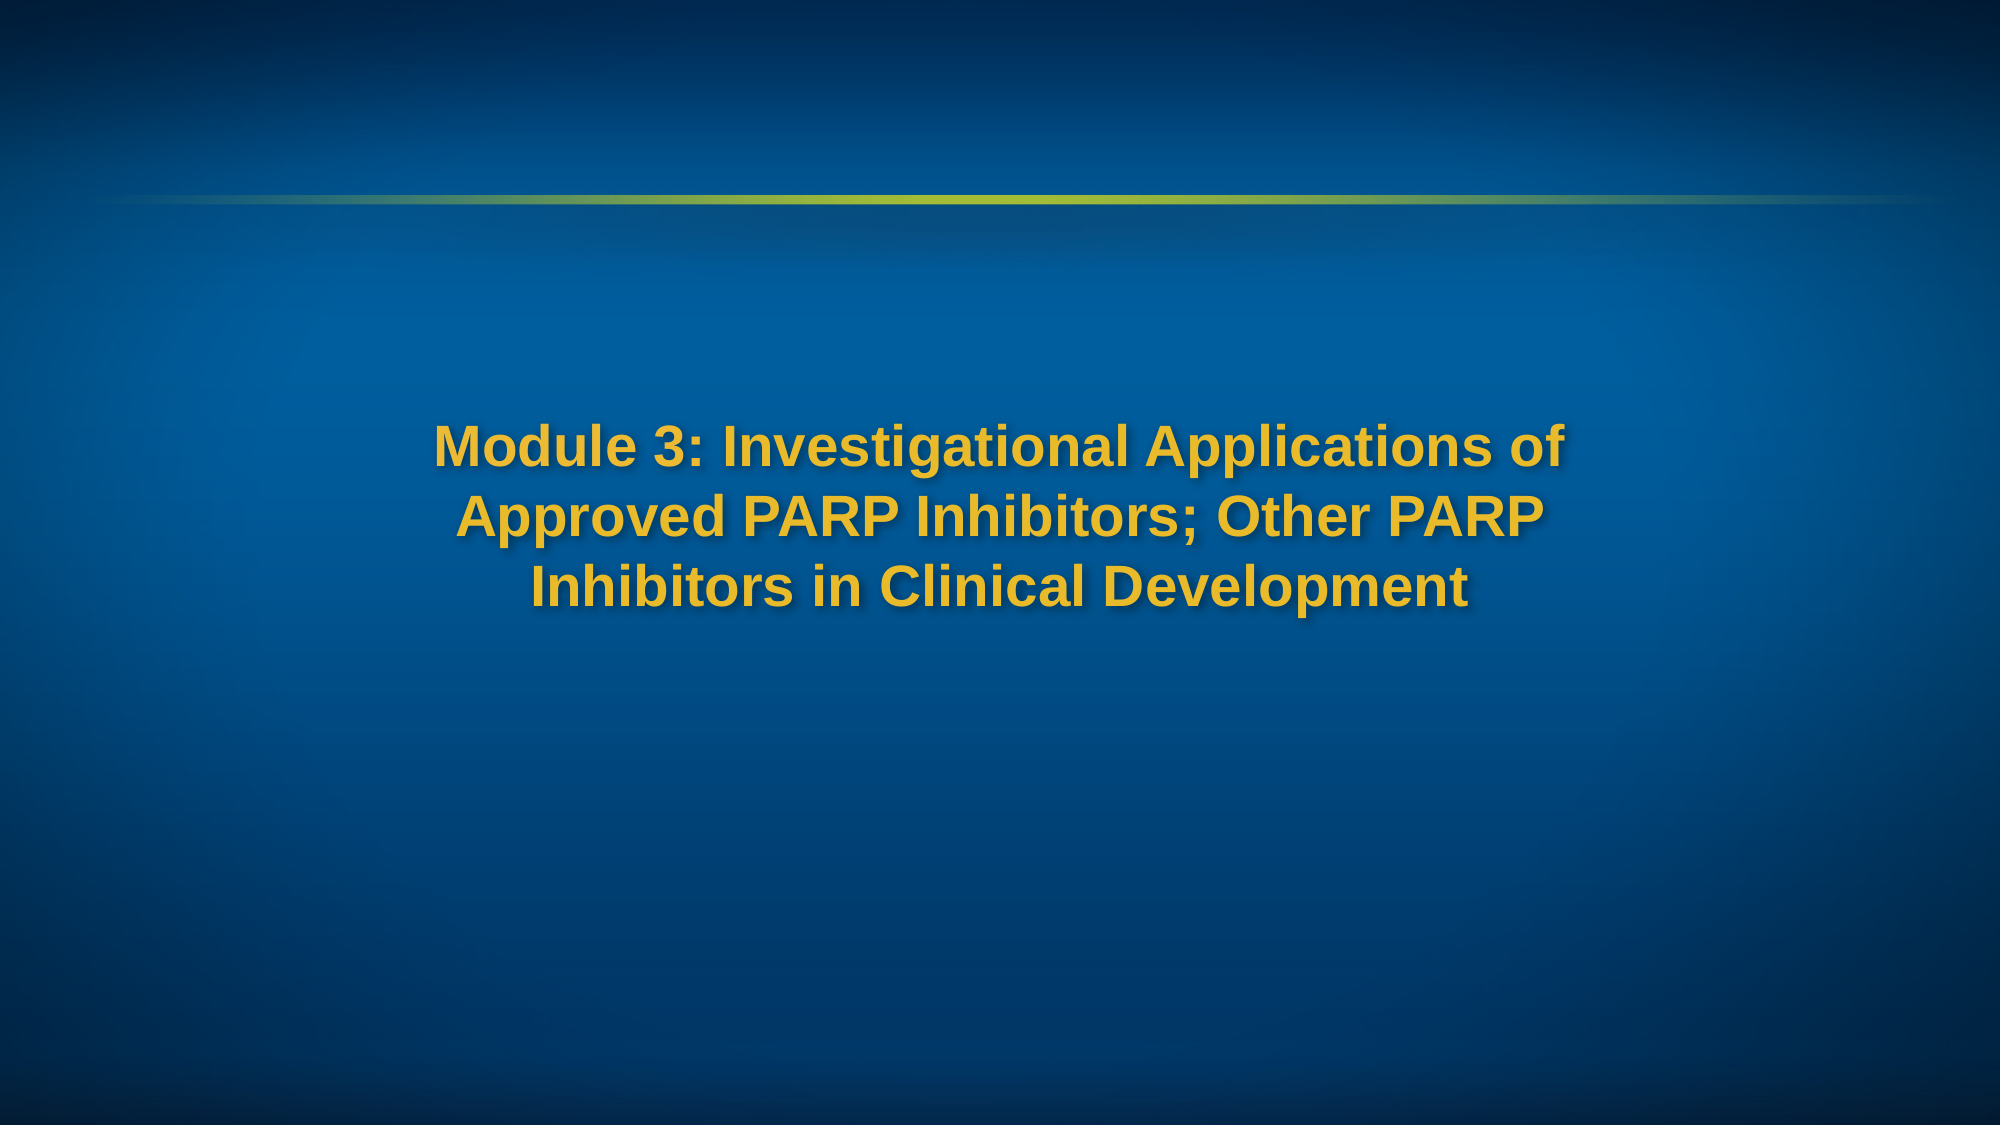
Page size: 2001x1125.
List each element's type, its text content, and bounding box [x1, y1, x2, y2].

text_box Module 3: Investigational Applications of Approved PARP Inhibitors; Other PARP Inhibitors in Clinical Development [324, 271, 1675, 816]
picture [0, 0, 2000, 1125]
